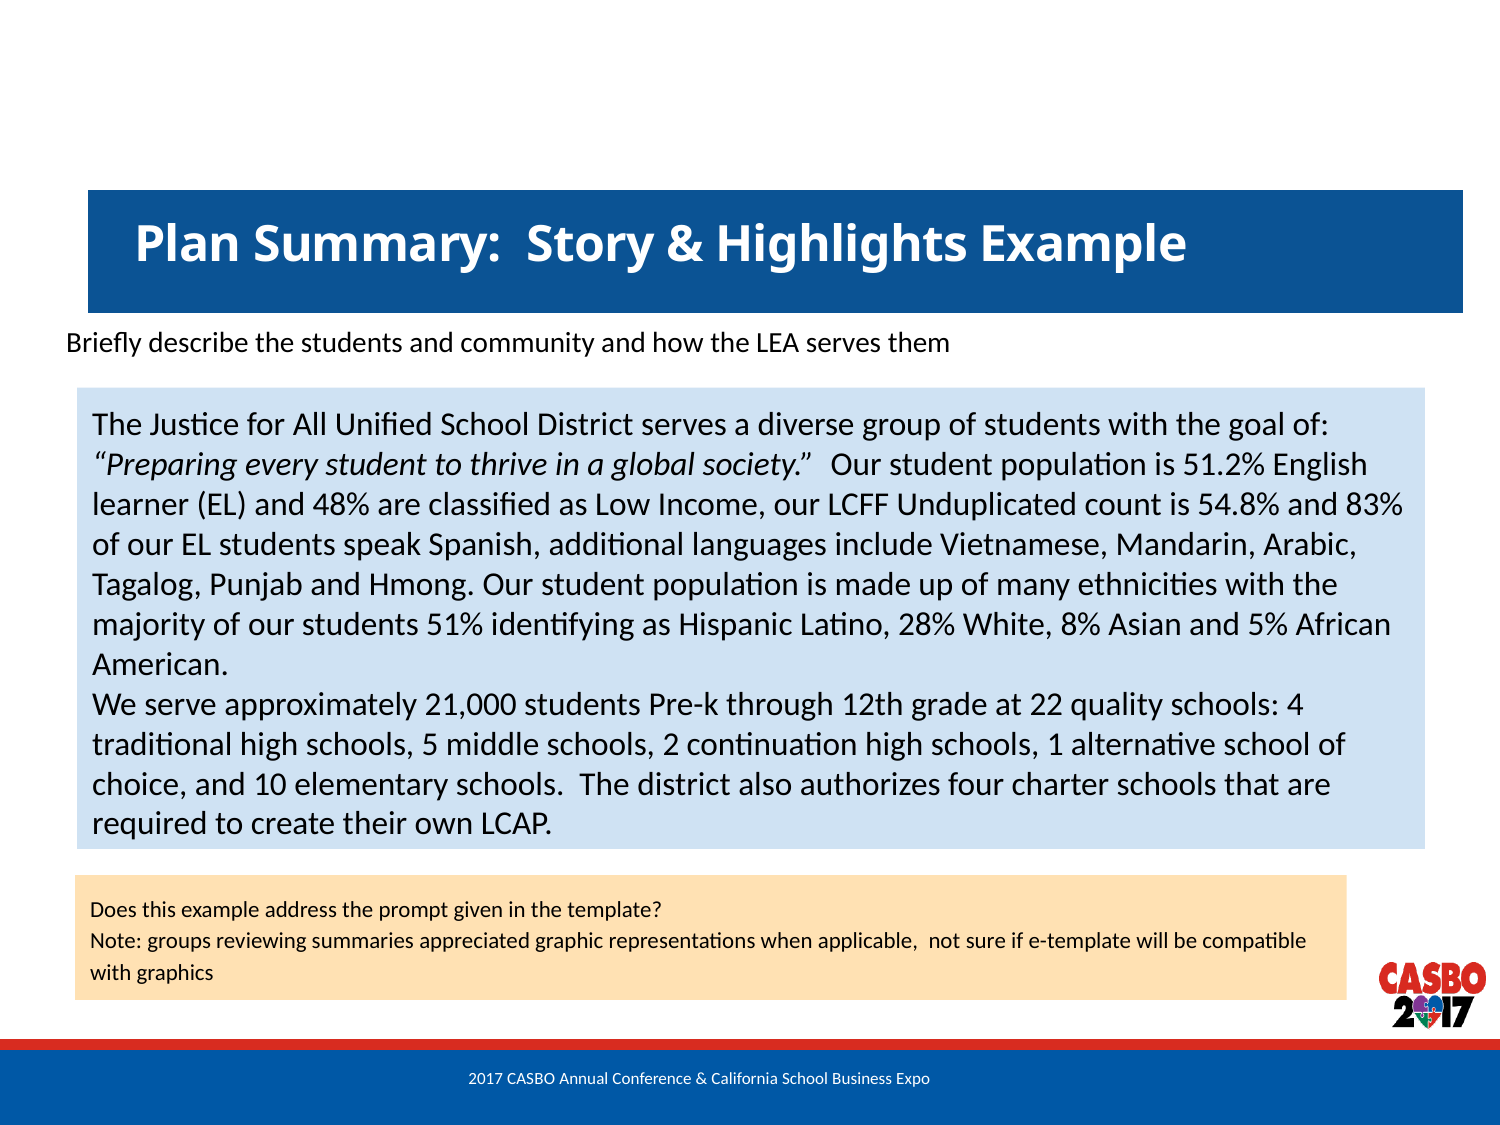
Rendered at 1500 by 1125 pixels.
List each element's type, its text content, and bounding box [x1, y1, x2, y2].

text_box 2017 CASBO Annual Conference & California School Business Expo [453, 1059, 1047, 1120]
picture [1379, 962, 1486, 1030]
list Briefly describe the students and community and how the LEA serves them [51, 312, 1449, 873]
title Plan Summary: Story & Highlights Example [119, 206, 1466, 301]
slide_number 10 [1406, 861, 1497, 972]
text_box The Justice for All Unified School District serves a diverse group of students with the goal of: “Preparing every student to thrive in a global society.” Our student population is 51.2% English learner (EL) and 48% are classified as Low Income, our LCFF Unduplicated count is 54.8% and 83% of our EL students speak Spanish, additional languages include Vietnamese, Mandarin, Arabic, Tagalog, Punjab and Hmong. Our student population is made up of many ethnicities with the majority of our students 51% identifying as Hispanic Latino, 28% White, 8% Asian and 5% African American. We serve approximately 21,000 students Pre-k through 12th grade at 22 quality schools: 4 traditional high schools, 5 middle schools, 2 continuation high schools, 1 alternative school of choice, and 10 elementary schools. The district also authorizes four charter schools that are required to create their own LCAP. [77, 387, 1425, 849]
text_box Does this example address the prompt given in the template? Note: groups reviewing summaries appreciated graphic representations when applicable, not sure if e-template will be compatible with graphics [75, 875, 1347, 1000]
text_box [87, 189, 1463, 313]
